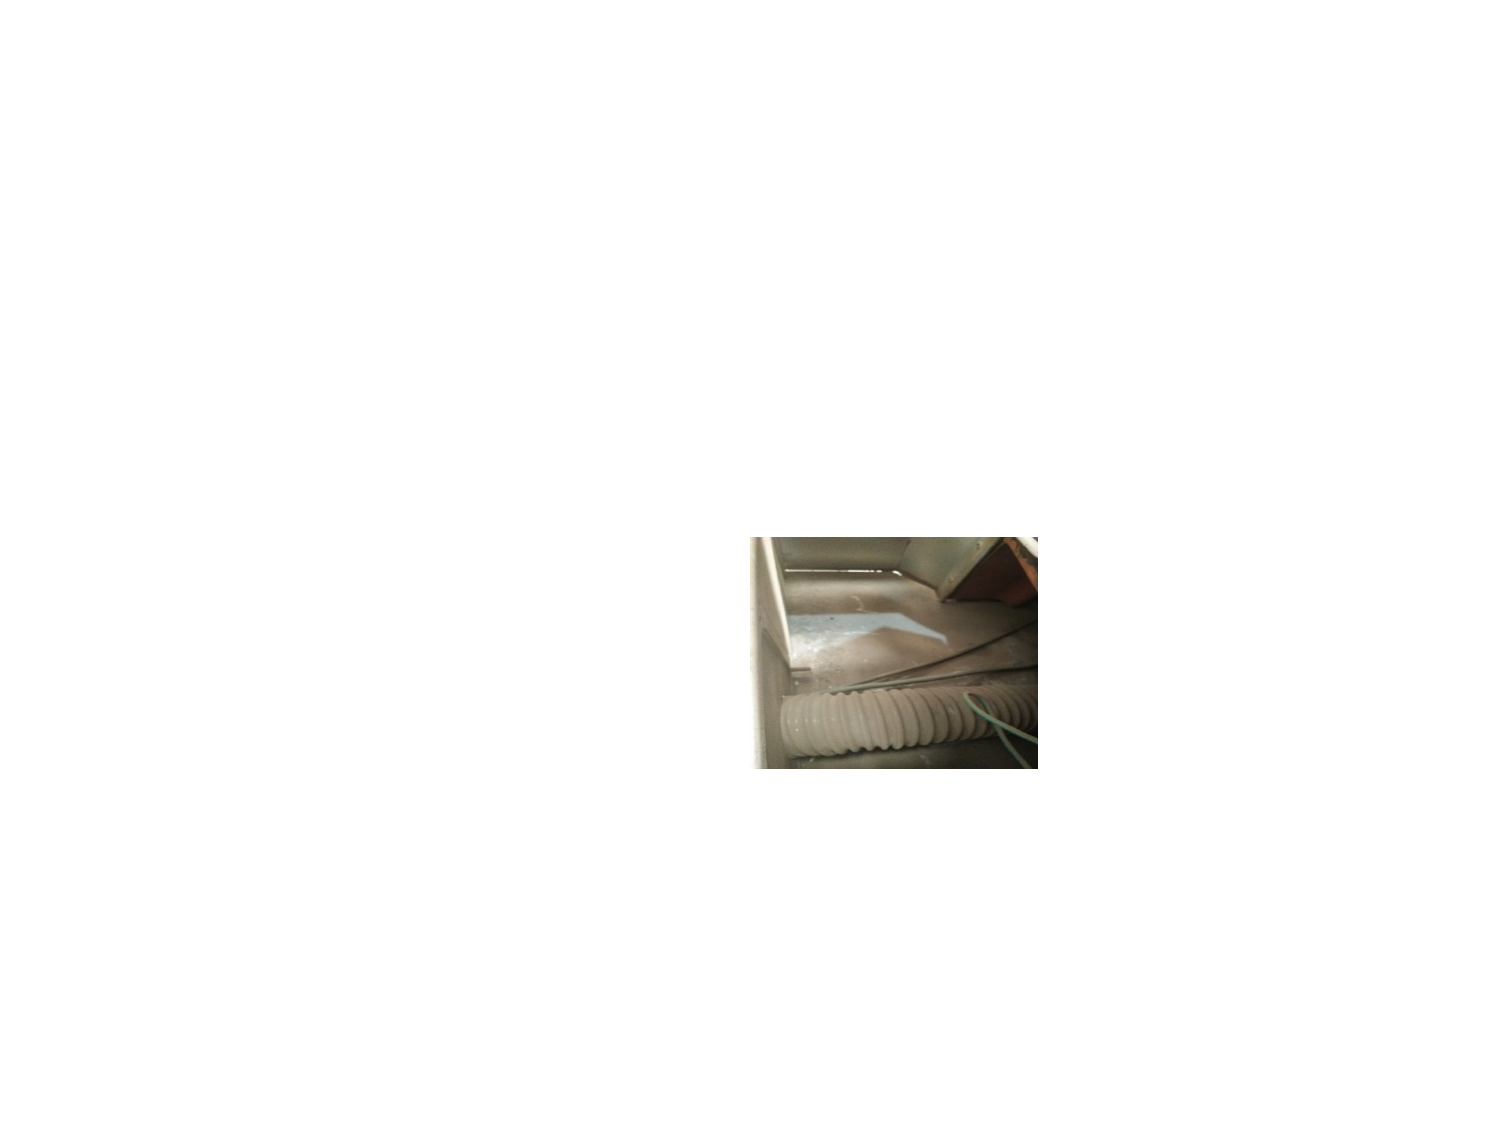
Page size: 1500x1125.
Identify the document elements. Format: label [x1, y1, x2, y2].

picture [749, 537, 1038, 769]
